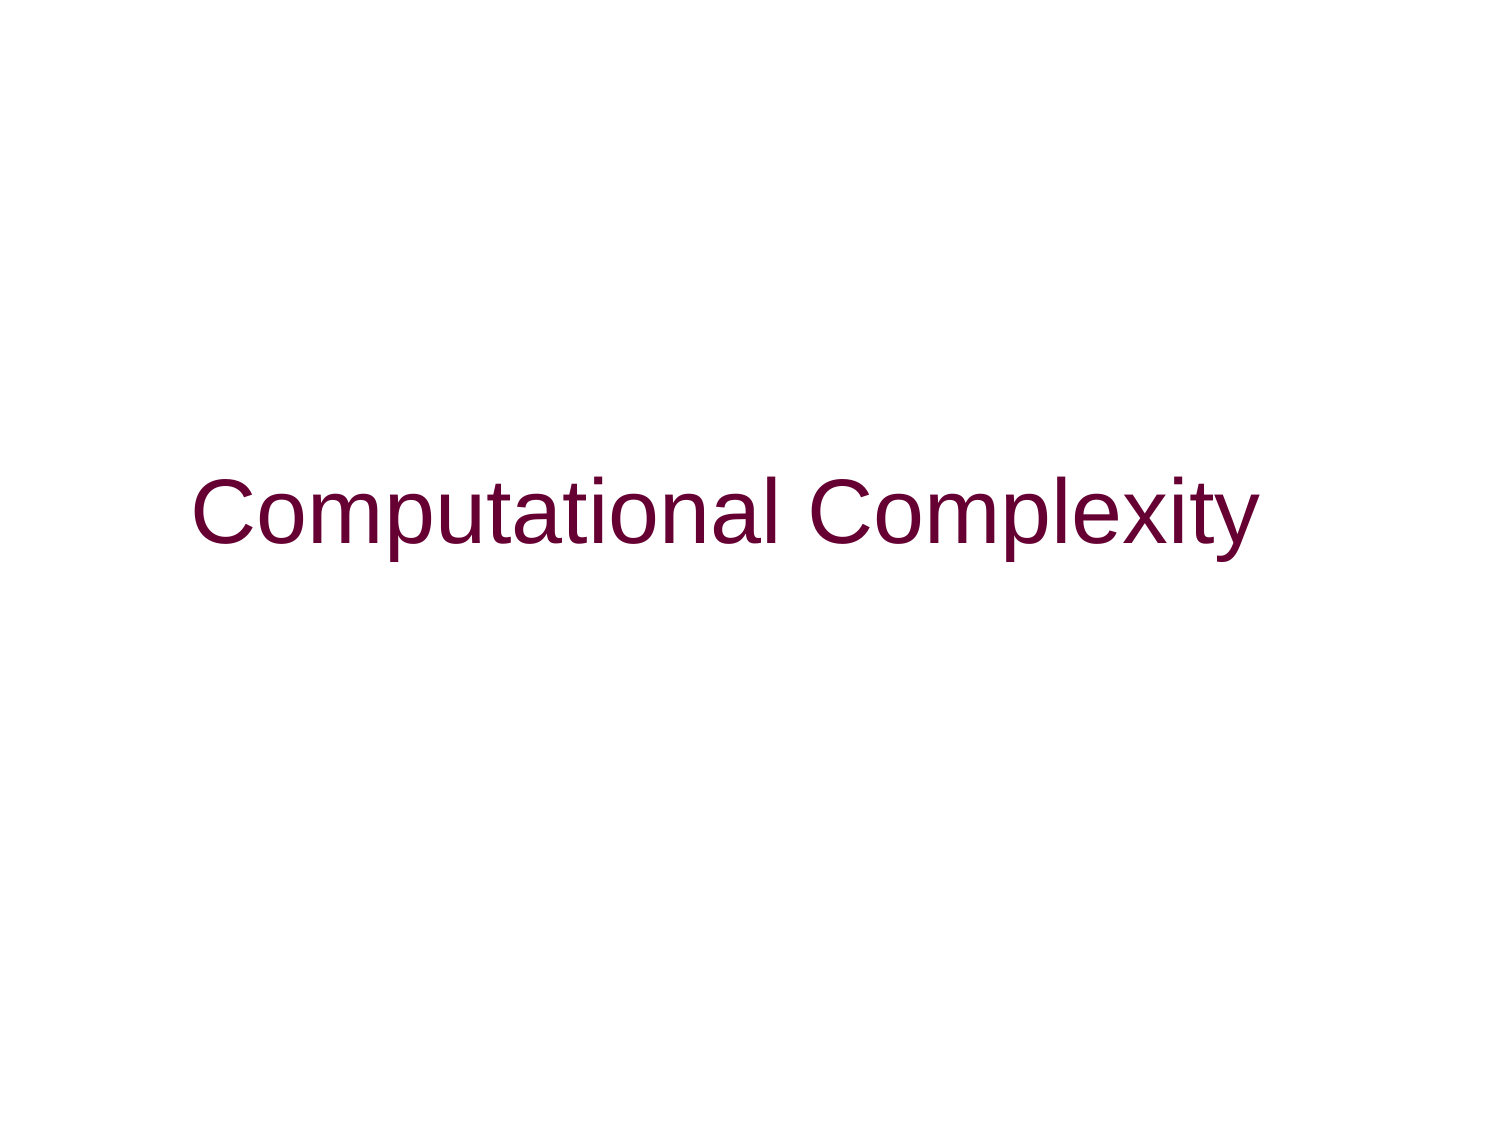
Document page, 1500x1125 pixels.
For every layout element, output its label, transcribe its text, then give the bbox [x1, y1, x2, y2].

subtitle Computational Complexity [29, 444, 1424, 657]
